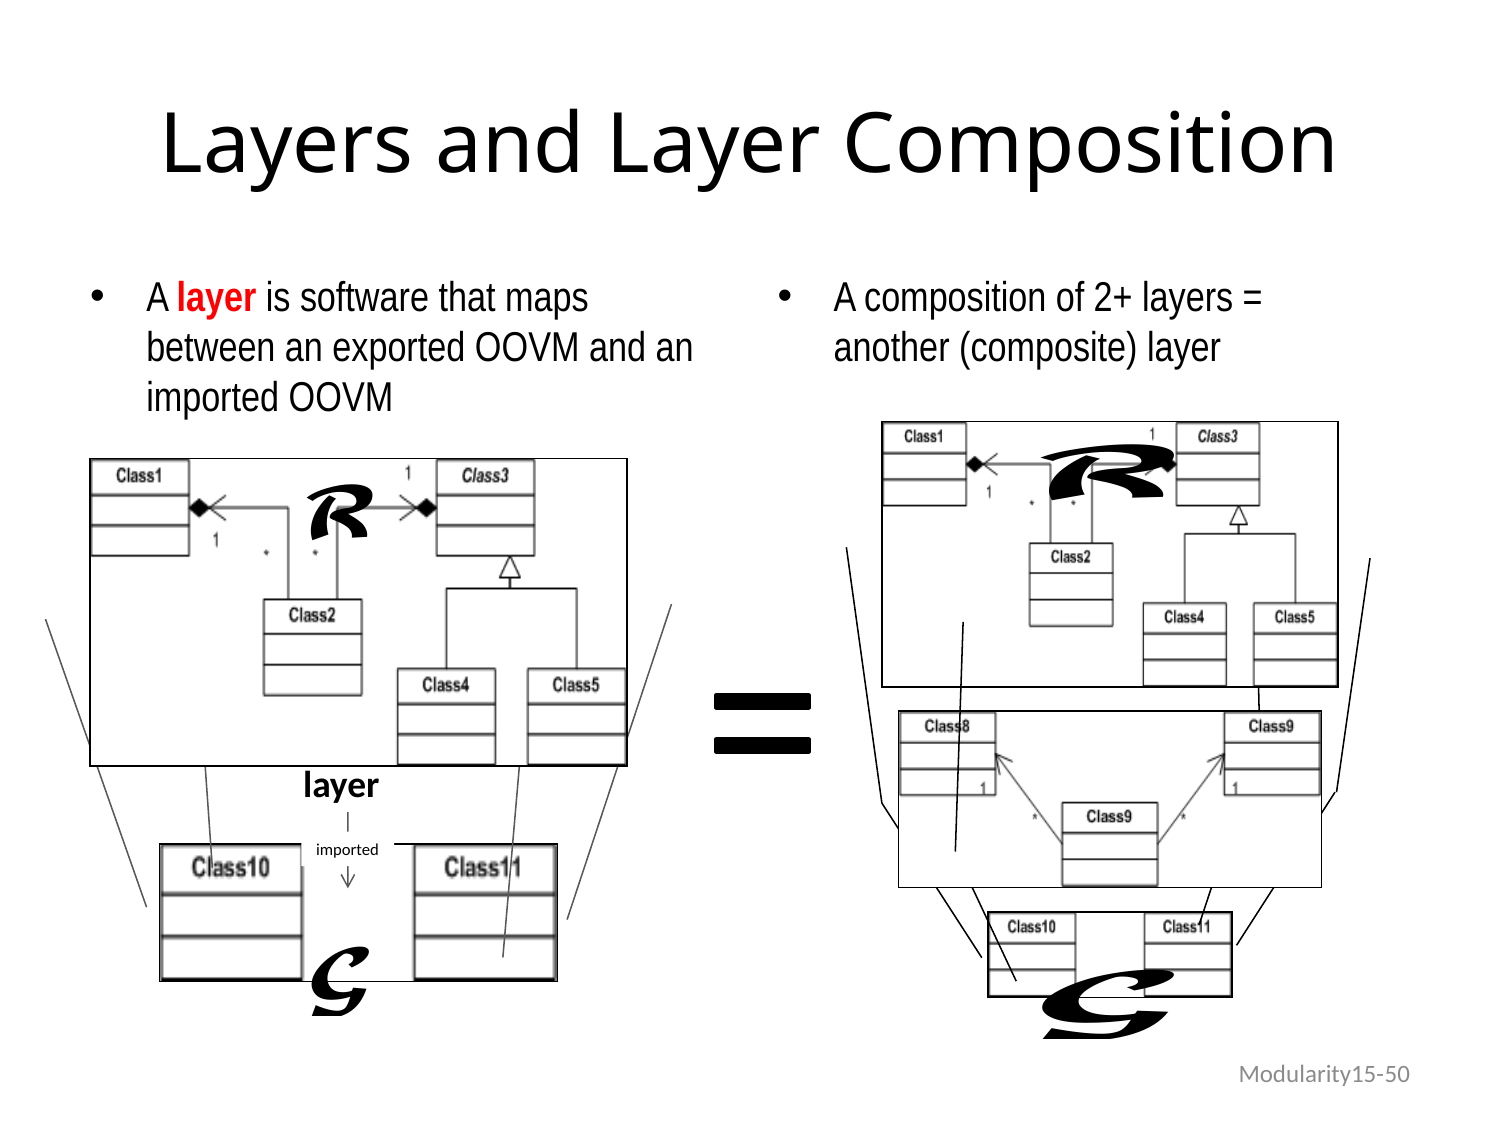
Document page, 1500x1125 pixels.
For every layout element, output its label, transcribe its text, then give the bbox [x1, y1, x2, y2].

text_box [45, 459, 672, 982]
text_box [846, 422, 1371, 1039]
title Layers and Layer Composition [75, 45, 1425, 233]
slide_number Modularity15-50 [1074, 1042, 1425, 1103]
list A composition of 2+ layers = another (composite) layer [762, 262, 1425, 1005]
text_box [714, 737, 811, 754]
text_box [714, 693, 811, 710]
list A layer is software that maps between an exported OOVM and an imported OOVM [75, 262, 738, 1005]
